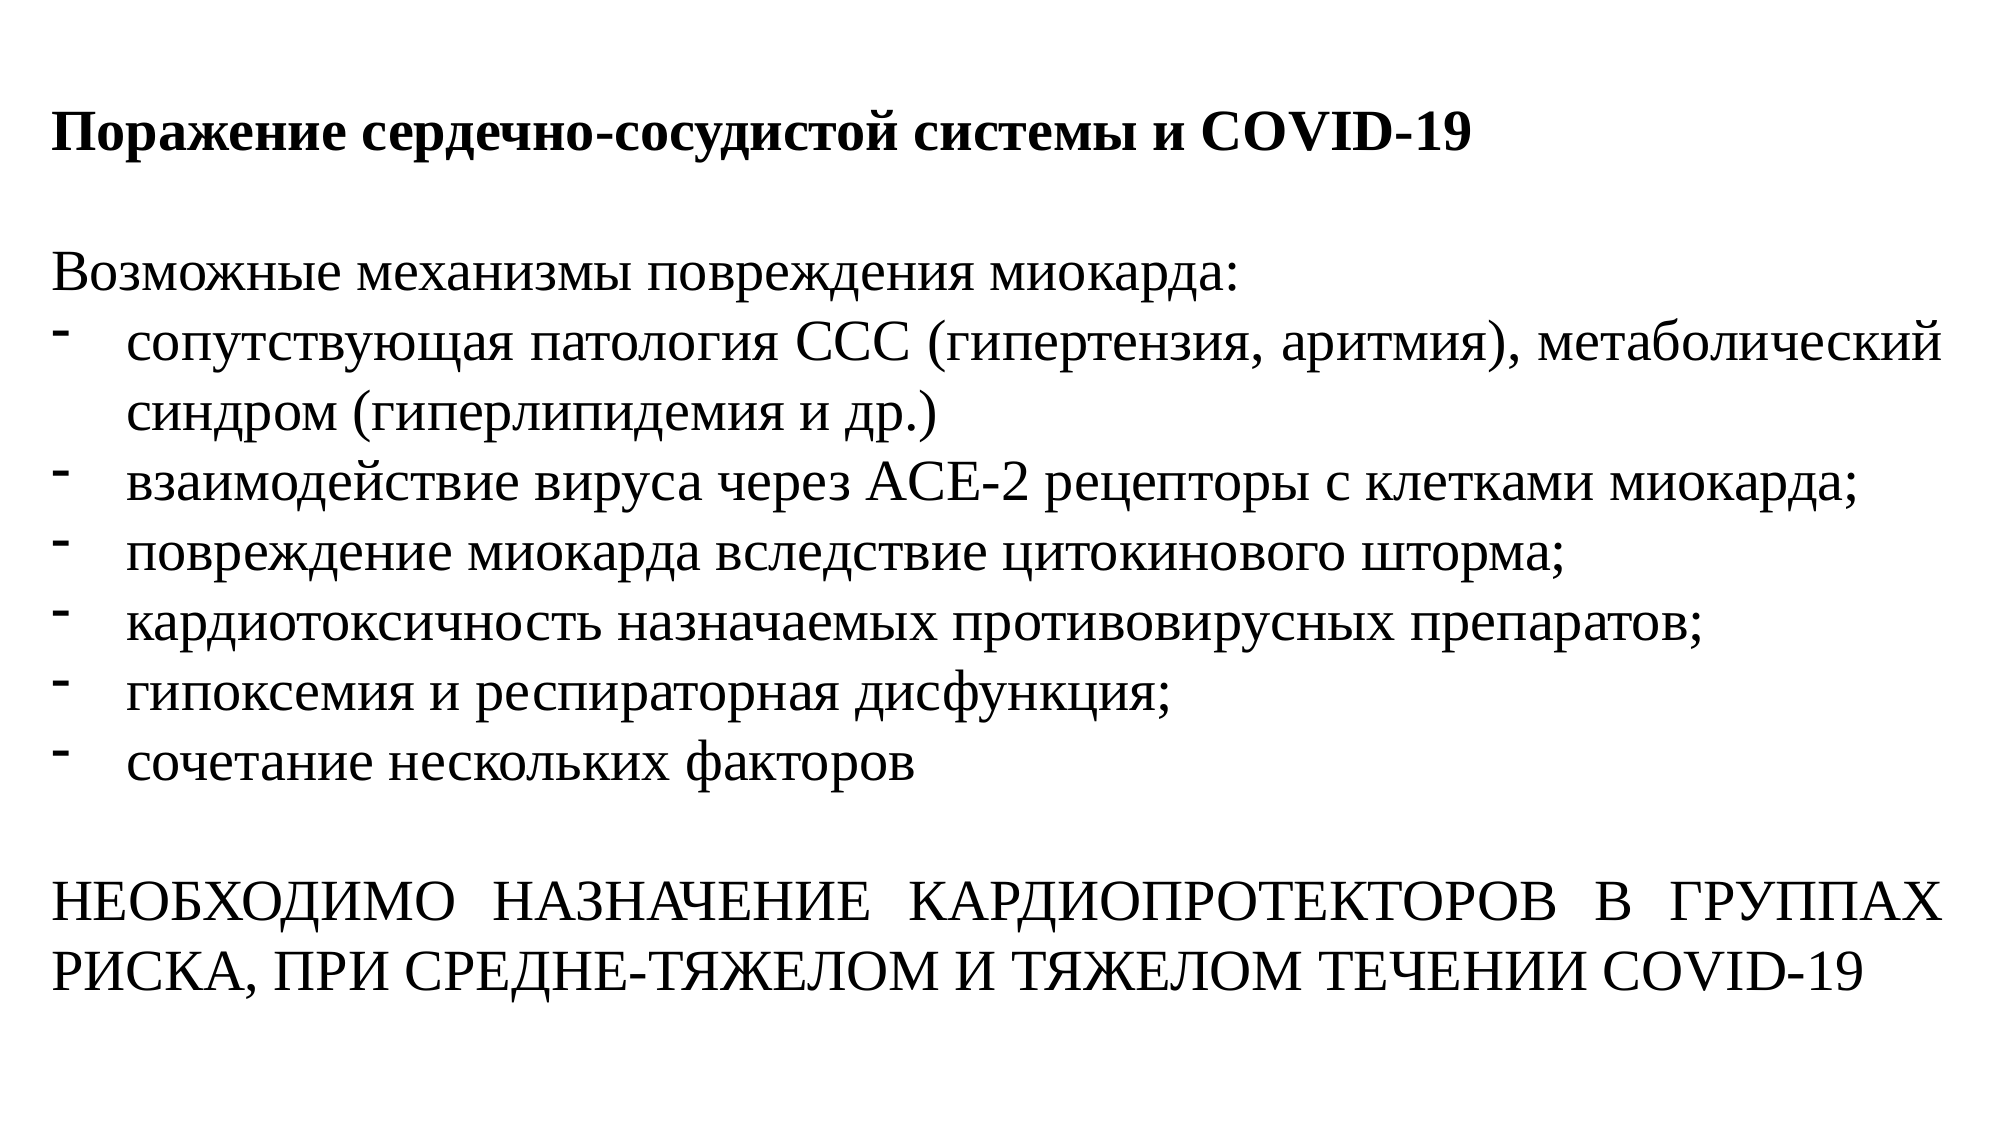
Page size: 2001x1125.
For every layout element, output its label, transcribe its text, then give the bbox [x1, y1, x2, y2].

text_box Поражение сердечно-сосудистой системы и COVID-19 Возможные механизмы повреждения миокарда: сопутствующая патология ССС (гипертензия, аритмия), метаболический синдром (гиперлипидемия и др.) взаимодействие вируса через ACE-2 рецепторы с клетками миокарда; повреждение миокарда вследствие цитокинового шторма; кардиотоксичность назначаемых противовирусных препаратов; гипоксемия и респираторная дисфункция; сочетание нескольких факторов НЕОБХОДИМО НАЗНАЧЕНИЕ КАРДИОПРОТЕКТОРОВ В ГРУППАХ РИСКА, ПРИ СРЕДНЕ-ТЯЖЕЛОМ И ТЯЖЕЛОМ ТЕЧЕНИИ COVID-19 [36, 84, 1959, 1010]
